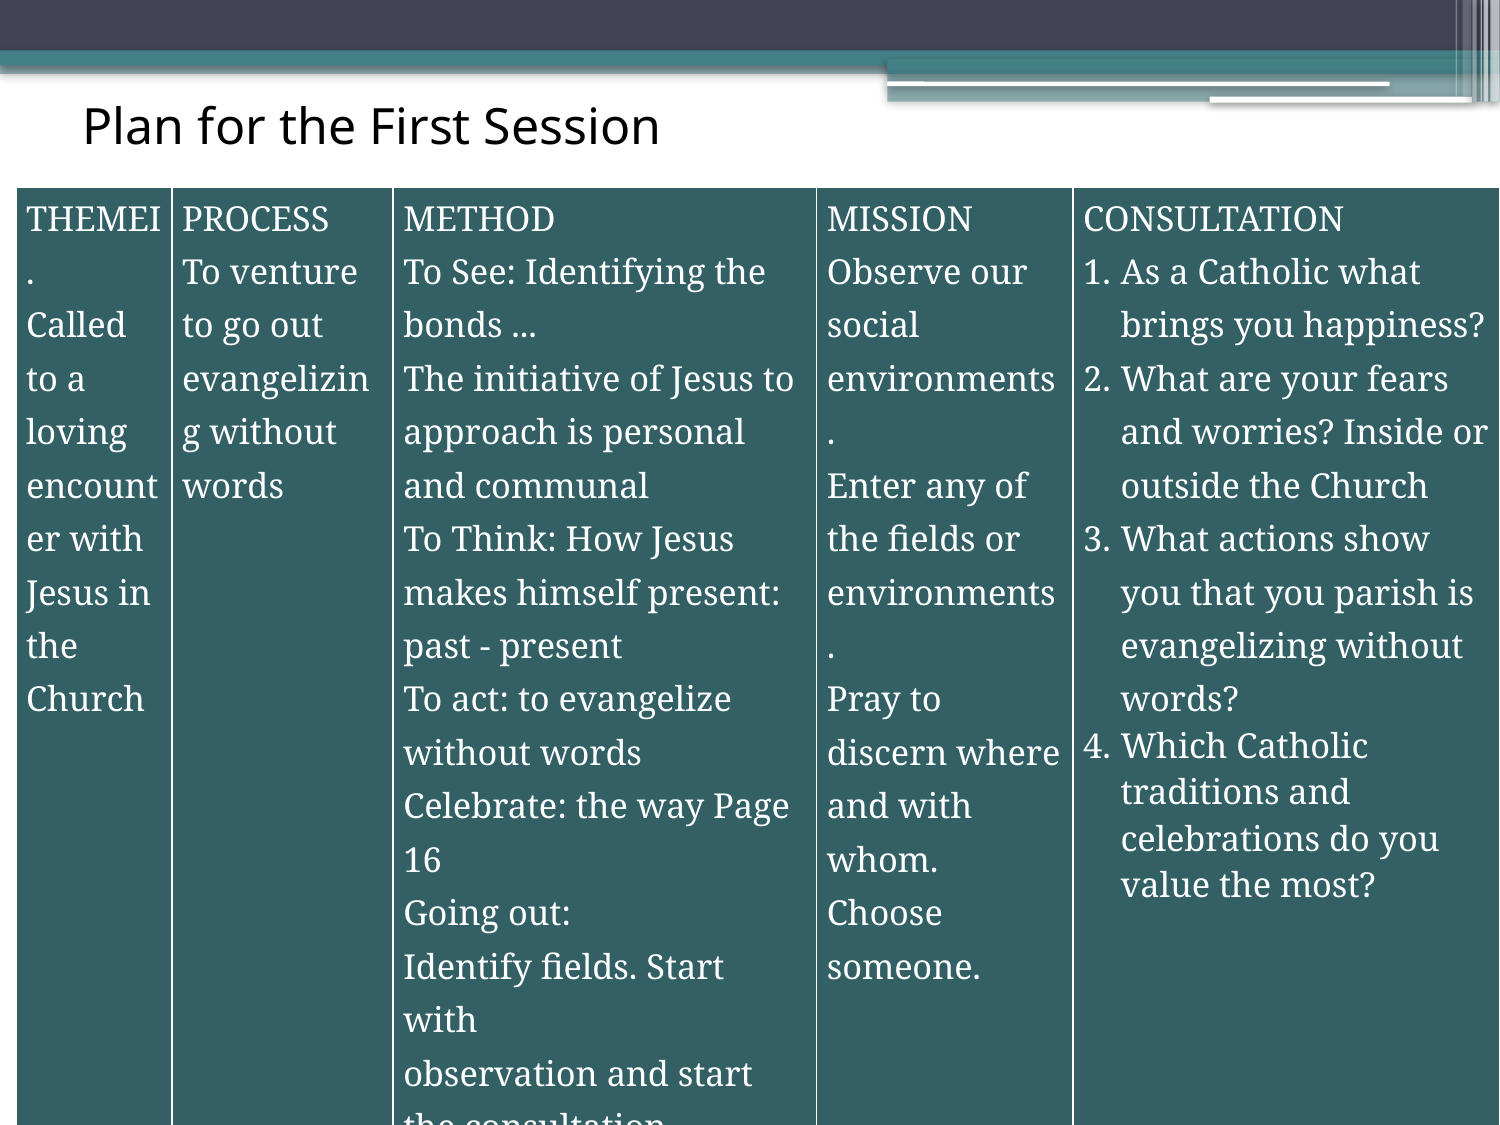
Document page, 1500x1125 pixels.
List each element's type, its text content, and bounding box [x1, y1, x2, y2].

list Plan for the First Session [50, 87, 1400, 175]
table_header METHOD To See: Identifying the bonds ... The initiative of Jesus to approach is personal and communal To Think: How Jesus makes himself present: past - present To act: to evangelize without words Celebrate: the way Page 16 Going out: Identify fields. Start with observation and start the consultation [394, 188, 816, 1125]
table_header CONSULTATION As a Catholic what brings you happiness? What are your fears and worries? Inside or outside the Church What actions show you that you parish is evangelizing without words? Which Catholic traditions and celebrations do you value the most? [1074, 188, 1499, 1125]
table_header THEMEI. Called to a loving encounter with Jesus in the Church [17, 188, 171, 1125]
table_header MISSION Observe our social environments. Enter any of the fields or environments. Pray to discern where and with whom. Choose someone. [817, 188, 1072, 1125]
table_header PROCESS To venture to go out evangelizing without words [173, 188, 392, 1125]
